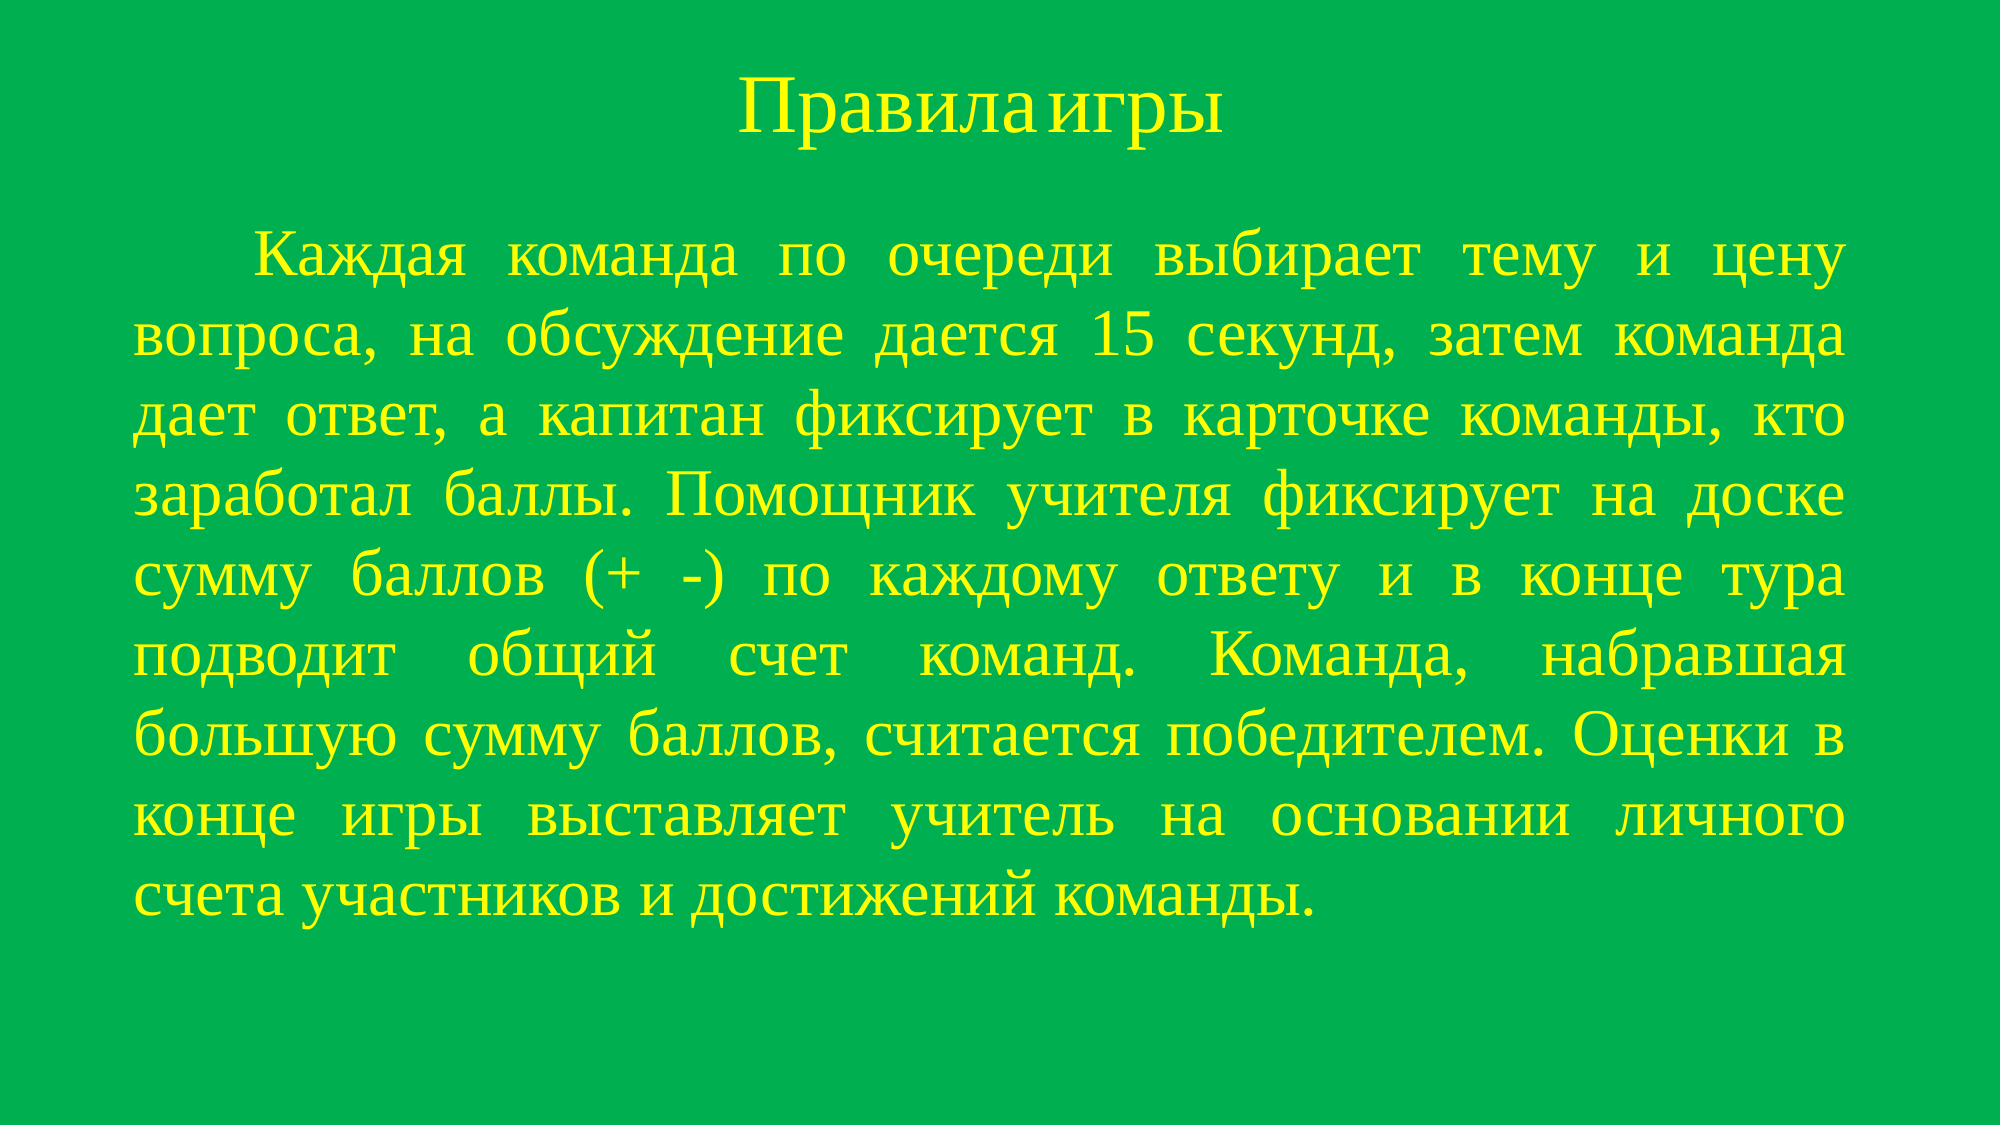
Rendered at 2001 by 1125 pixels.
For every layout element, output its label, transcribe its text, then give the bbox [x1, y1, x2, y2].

text_box Каждая команда по очереди выбирает тему и цену вопроса, на обсуждение дается 15 секунд, затем команда дает ответ, а капитан фиксирует в карточке команды, кто заработал баллы. Помощник учителя фиксирует на доске сумму баллов (+ -) по каждому ответу и в конце тура подводит общий счет команд. Команда, набравшая большую сумму баллов, считается победителем. Оценки в конце игры выставляет учитель на основании личного счета участников и достижений команды. [119, 201, 1864, 937]
text_box Правила игры [48, 42, 1914, 157]
